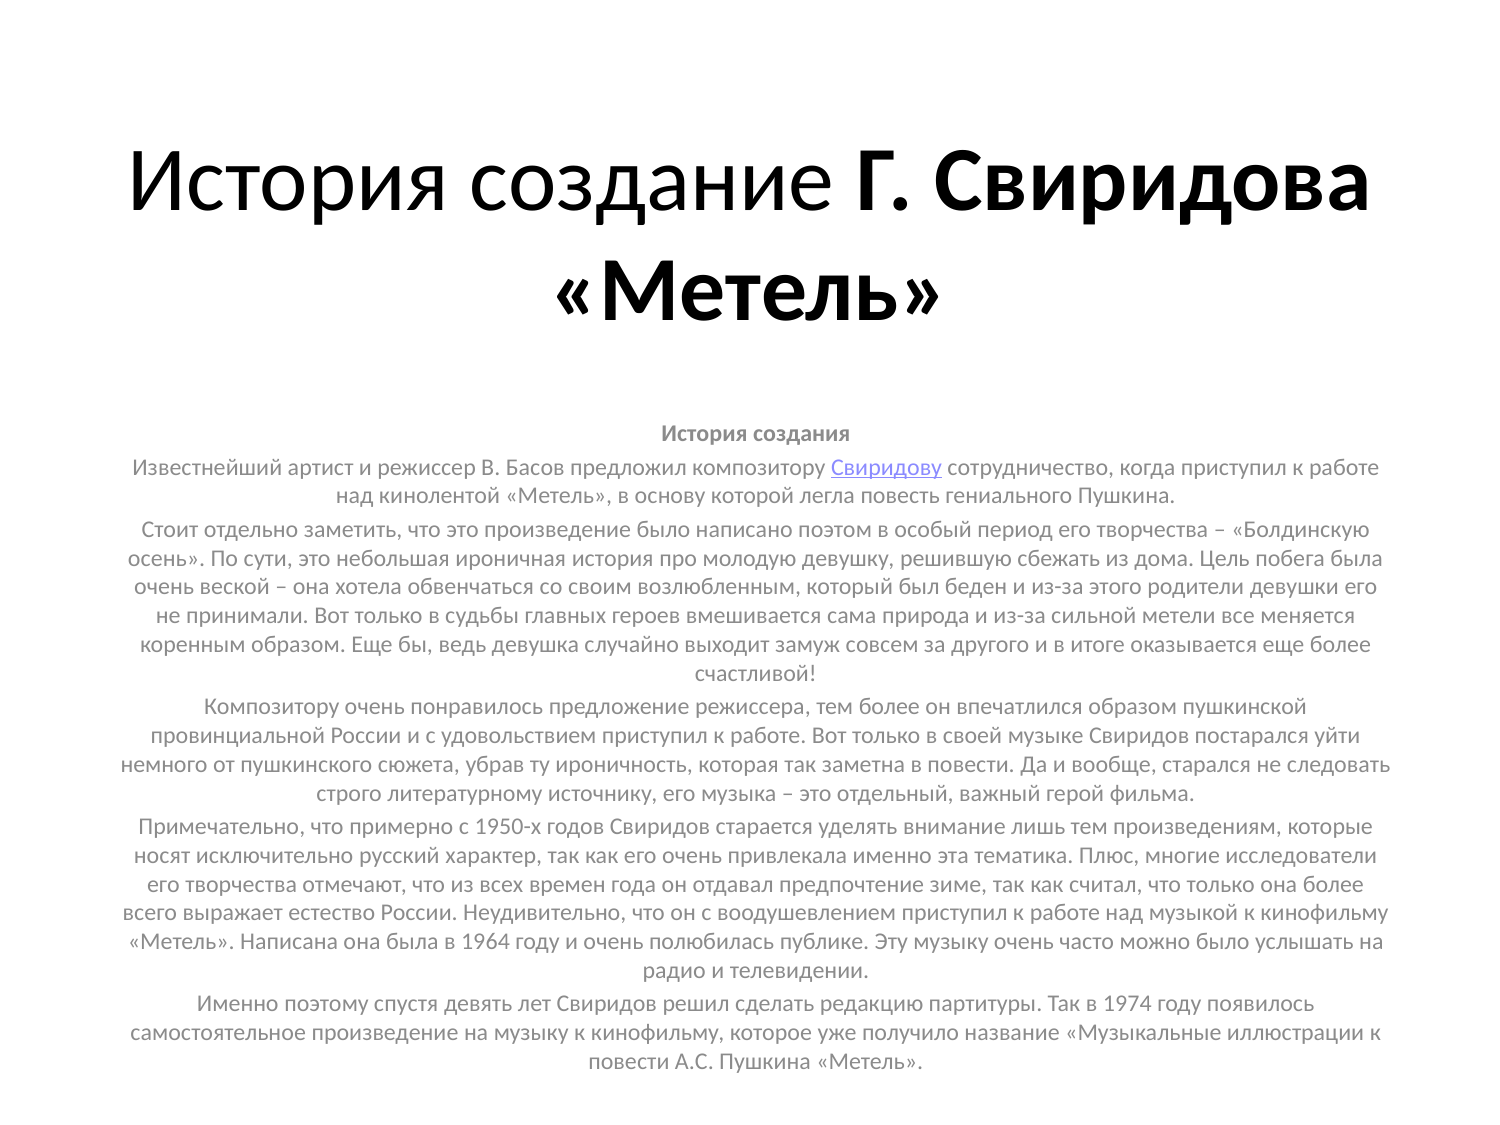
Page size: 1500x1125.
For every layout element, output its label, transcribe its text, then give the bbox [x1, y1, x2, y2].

title История создание Г. Свиридова «Метель» [112, 35, 1388, 410]
subtitle История создания Известнейший артист и режиссер В. Басов предложил композитору Свиридову сотрудничество, когда приступил к работе над кинолентой «Метель», в основу которой легла повесть гениального Пушкина. Стоит отдельно заметить, что это произведение было написано поэтом в особый период его творчества – «Болдинскую осень». По сути, это небольшая ироничная история про молодую девушку, решившую сбежать из дома. Цель побега была очень веской – она хотела обвенчаться со своим возлюбленным, который был беден и из-за этого родители девушки его не принимали. Вот только в судьбы главных героев вмешивается сама природа и из-за сильной метели все меняется коренным образом. Еще бы, ведь девушка случайно выходит замуж совсем за другого и в итоге оказывается еще более счастливой! Композитору очень понравилось предложение режиссера, тем более он впечатлился образом пушкинской провинциальной России и с удовольствием приступил к работе. Вот только в своей музыке Свиридов постарался уйти немного от пушкинского сюжета, убрав ту ироничность, которая так заметна в повести. Да и вообще, старался не следовать строго литературному источнику, его музыка – это отдельный, важный герой фильма. Примечательно, что примерно с 1950-х годов Свиридов старается уделять внимание лишь тем произведениям, которые носят исключительно русский характер, так как его очень привлекала именно эта тематика. Плюс, многие исследователи его творчества отмечают, что из всех времен года он отдавал предпочтение зиме, так как считал, что только она более всего выражает естество России. Неудивительно, что он с воодушевлением приступил к работе над музыкой к кинофильму «Метель». Написана она была в 1964 году и очень полюбилась публике. Эту музыку очень часто можно было услышать на радио и телевидении. Именно поэтому спустя девять лет Свиридов решил сделать редакцию партитуры. Так в 1974 году появилось самостоятельное произведение на музыку к кинофильму, которое уже получило название «Музыкальные иллюстрации к повести А.С. Пушкина «Метель». [105, 410, 1407, 1090]
